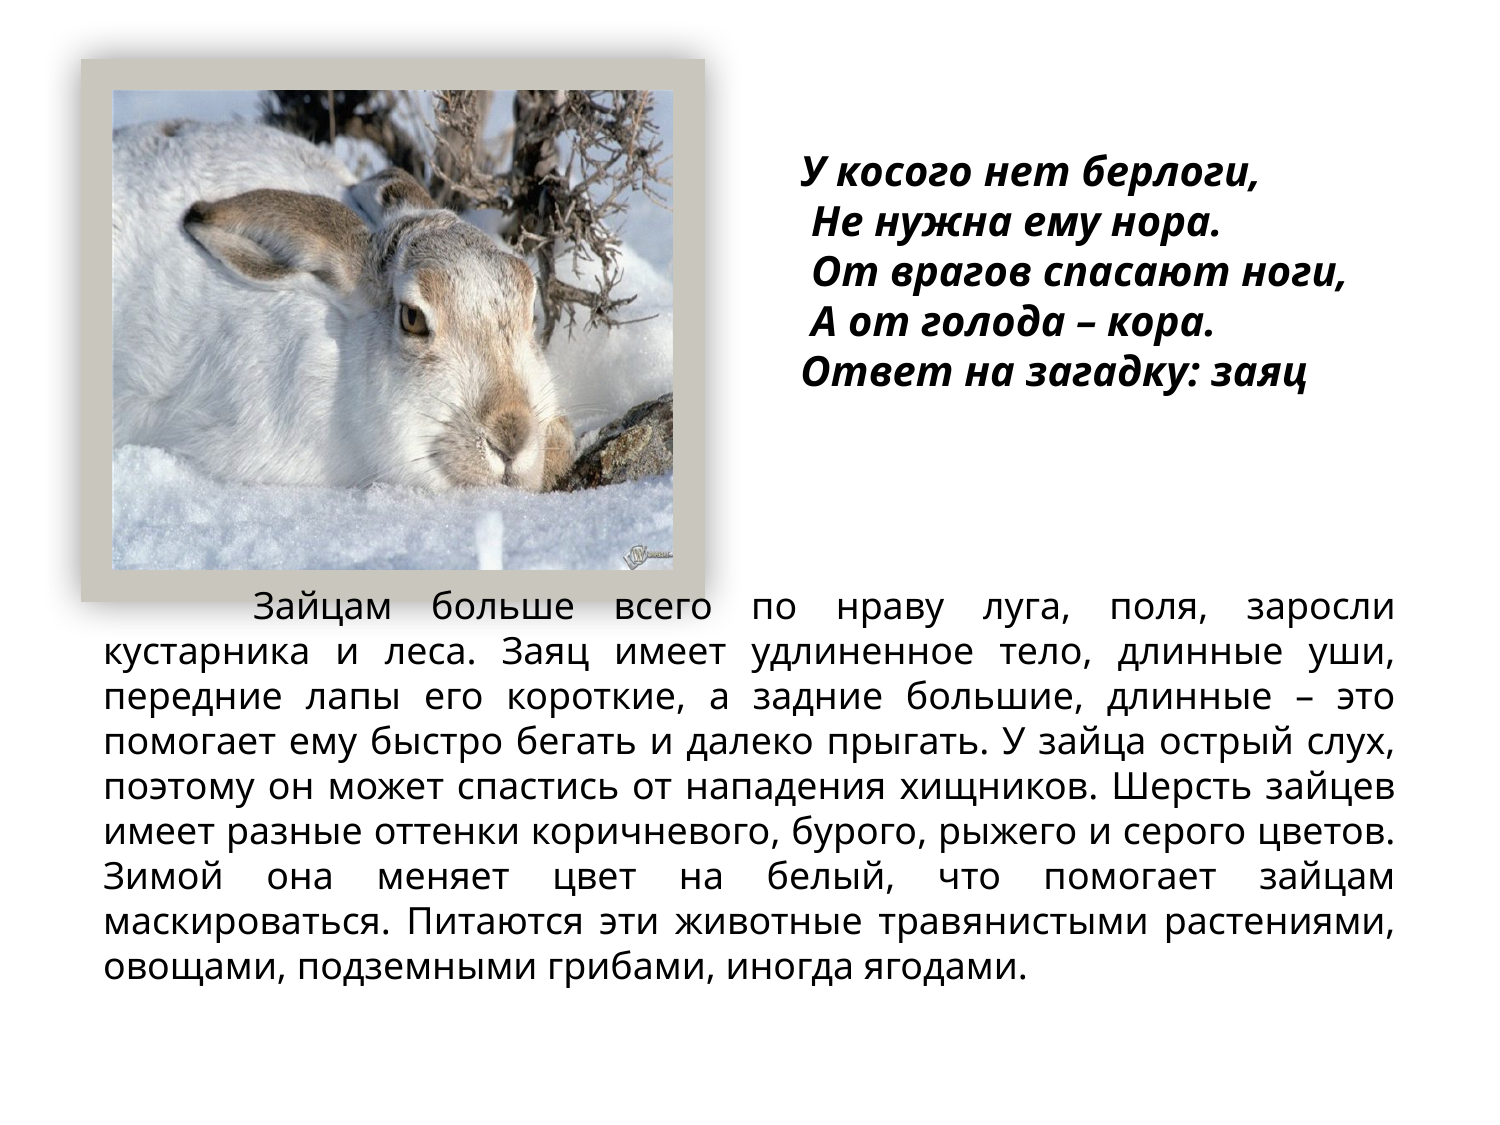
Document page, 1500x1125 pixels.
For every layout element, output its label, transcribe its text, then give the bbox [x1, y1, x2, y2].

text_box Зайцам больше всего по нраву луга, поля, заросли кустарника и леса. Заяц имеет удлиненное тело, длинные уши, передние лапы его короткие, а задние большие, длинные – это помогает ему быстро бегать и далеко прыгать. У зайца острый слух, поэтому он может спастись от нападения хищников. Шерсть зайцев имеет разные оттенки коричневого, бурого, рыжего и серого цветов. Зимой она меняет цвет на белый, что помогает зайцам маскироваться. Питаются эти животные травянистыми растениями, овощами, подземными грибами, иногда ягодами. [88, 574, 1412, 994]
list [111, 89, 674, 571]
title У косого нет берлоги, Не нужна ему нора. От врагов спасают ноги, А от голода – кора. Ответ на загадку: заяц [785, 137, 1447, 303]
